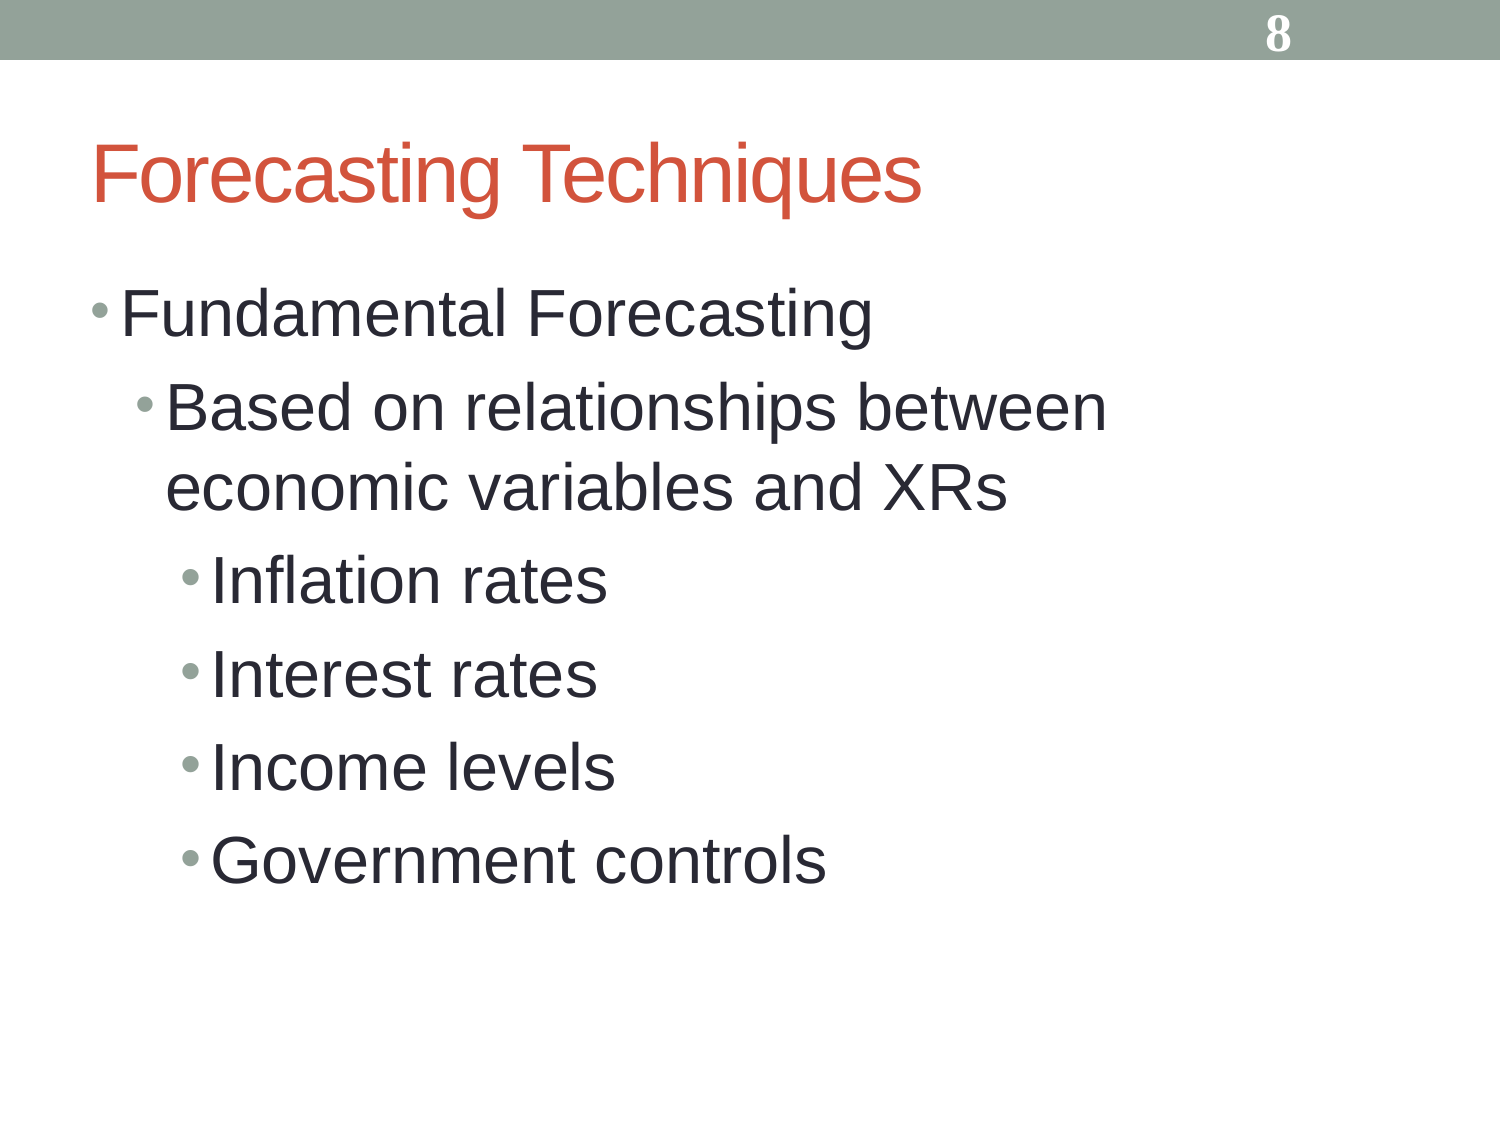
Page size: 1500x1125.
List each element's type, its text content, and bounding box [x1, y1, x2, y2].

list Fundamental Forecasting Based on relationships between economic variables and XRs Inflation rates Interest rates Income levels Government controls [75, 262, 1425, 1063]
title Forecasting Techniques [75, 87, 1425, 250]
slide_number 8 [1250, 3, 1425, 57]
